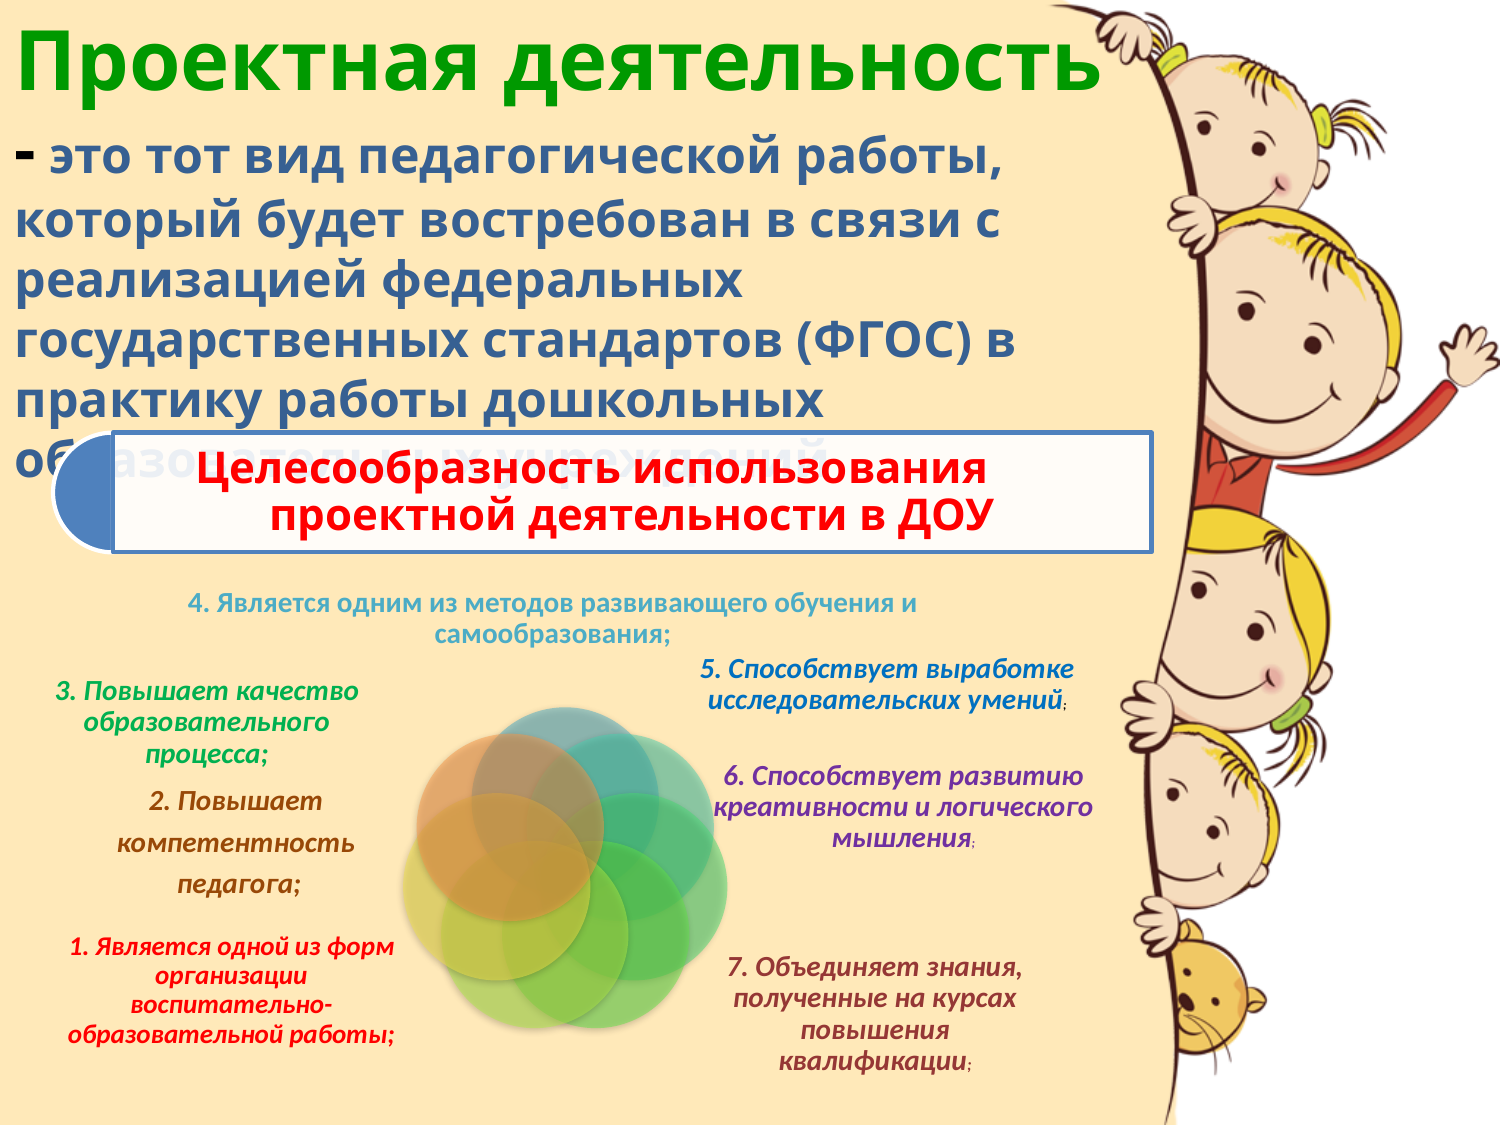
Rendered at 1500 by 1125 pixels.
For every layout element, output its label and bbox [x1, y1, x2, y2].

text_box [17, 550, 1126, 1125]
picture [0, 0, 1500, 1125]
text_box [52, 432, 1152, 553]
